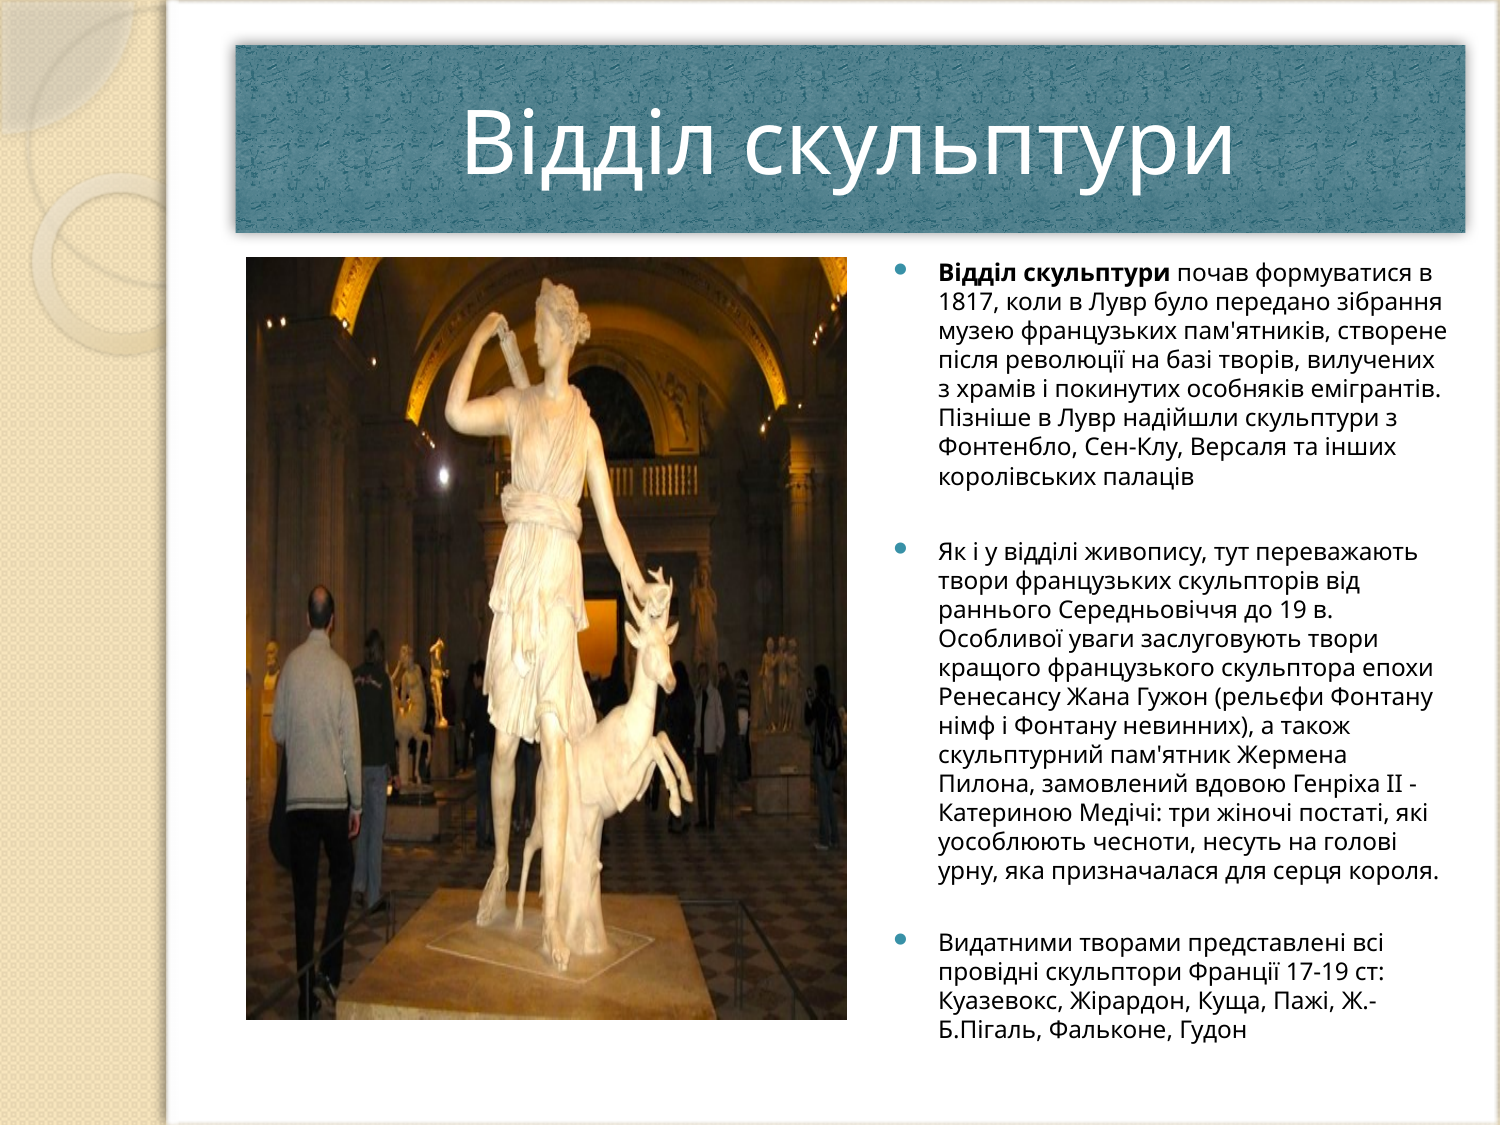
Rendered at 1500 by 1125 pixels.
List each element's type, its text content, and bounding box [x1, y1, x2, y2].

list Відділ скульптури почав формуватися в 1817, коли в Лувр було передано зібрання музею французьких пам'ятників, створене після революції на базі творів, вилучених з храмів і покинутих особняків емігрантів. Пізніше в Лувр надійшли скульптури з Фонтенбло, Сен-Клу, Версаля та інших королівських палаців Як і у відділі живопису, тут переважають твори французьких скульпторів від раннього Середньовіччя до 19 в. Особливої ​​уваги заслуговують твори кращого французького скульптора епохи Ренесансу Жана Гужон (рельєфи Фонтану німф і Фонтану невинних), а також скульптурний пам'ятник Жермена Пилона, замовлений вдовою Генріха II - Катериною Медічі: три жіночі постаті, які уособлюють чесноти, несуть на голові урну, яка призначалася для серця короля. Видатними творами представлені всі провідні скульптори Франції 17-19 ст: Куазевокс, Жірардон, Куща, Пажі, Ж.-Б.Пігаль, Фальконе, Гудон [865, 249, 1466, 1079]
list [248, 260, 846, 1019]
title Відділ скульптури [235, 45, 1466, 233]
